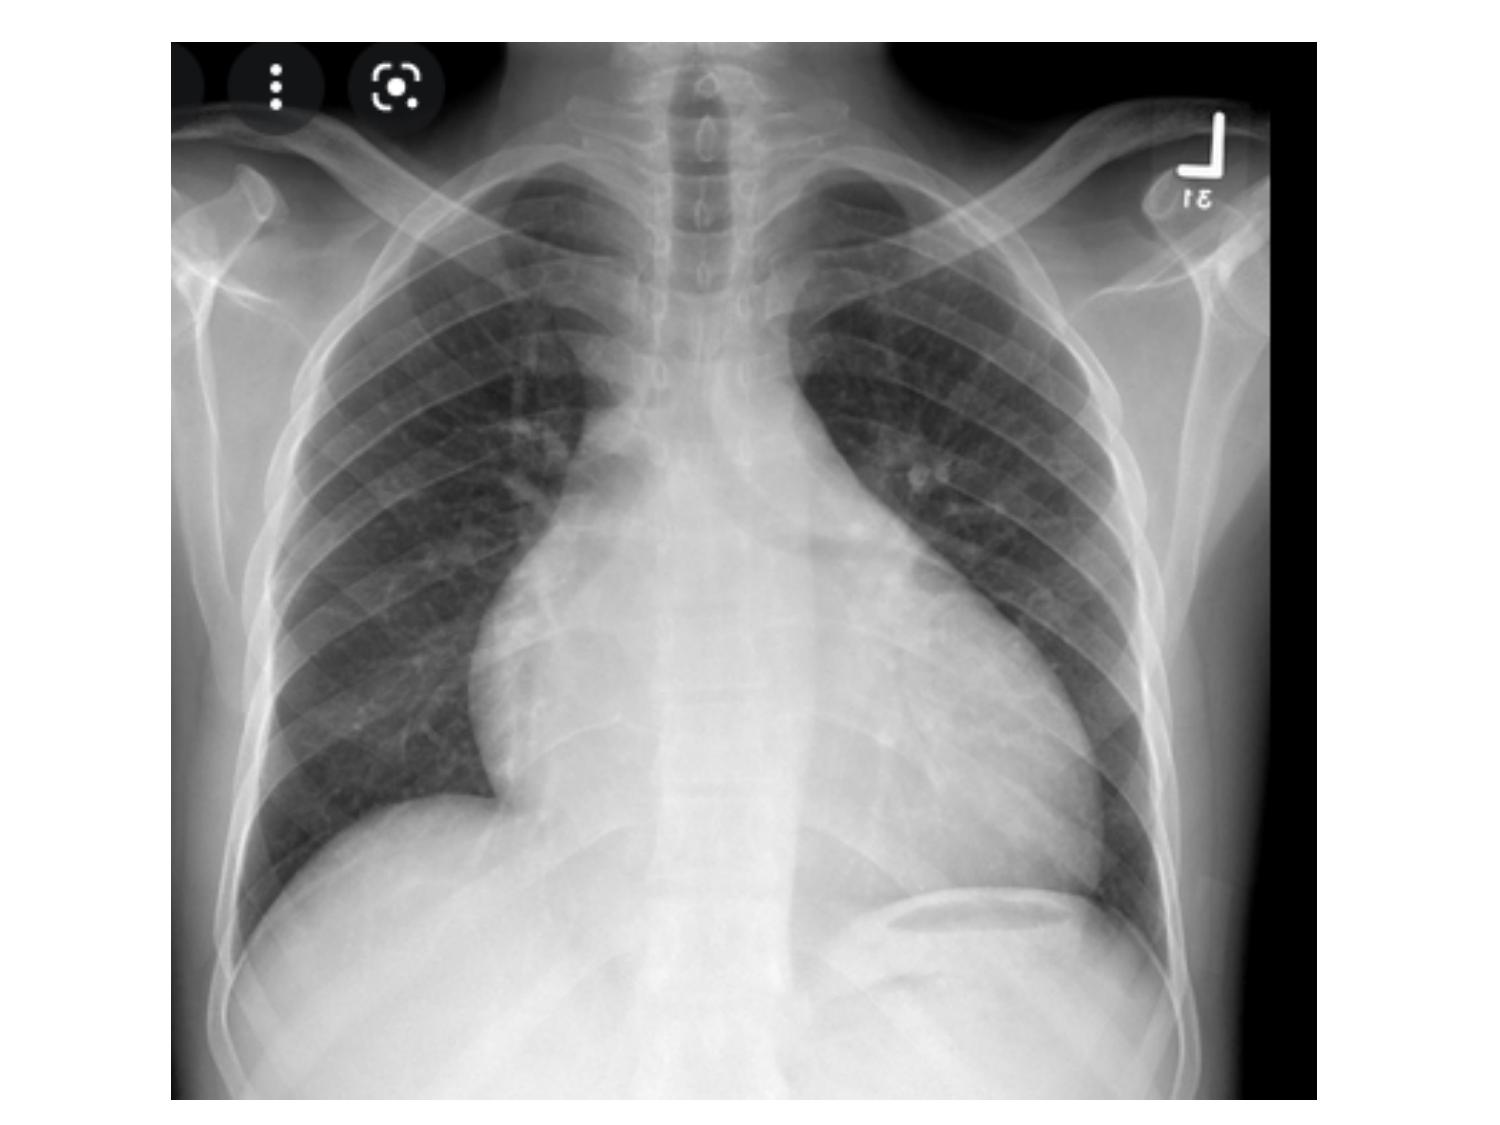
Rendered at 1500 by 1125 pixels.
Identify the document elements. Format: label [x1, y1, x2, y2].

list [170, 42, 1318, 1100]
